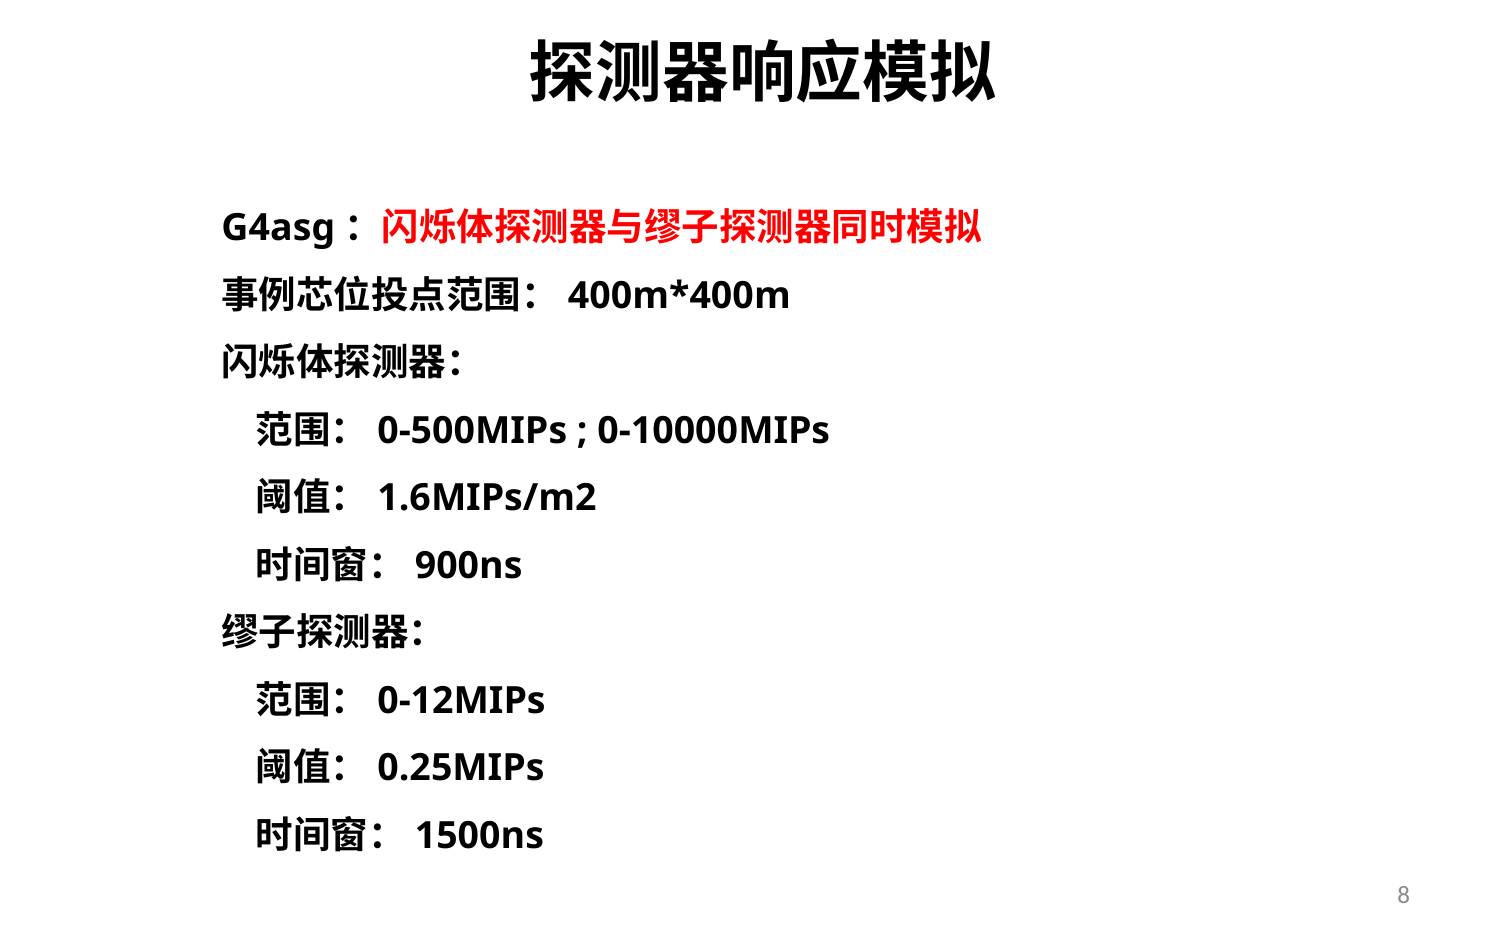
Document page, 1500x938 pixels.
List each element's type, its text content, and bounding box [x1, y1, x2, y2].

text_box G4asg：闪烁体探测器与缪子探测器同时模拟 事例芯位投点范围：400m*400m 闪烁体探测器： 范围：0-500MIPs ; 0-10000MIPs 阈值：1.6MIPs/m2 时间窗：900ns 缪子探测器： 范围：0-12MIPs 阈值：0.25MIPs 时间窗：1500ns [206, 173, 1090, 864]
title 探测器响应模拟 [147, 31, 1378, 109]
slide_number 8 [1074, 868, 1425, 919]
